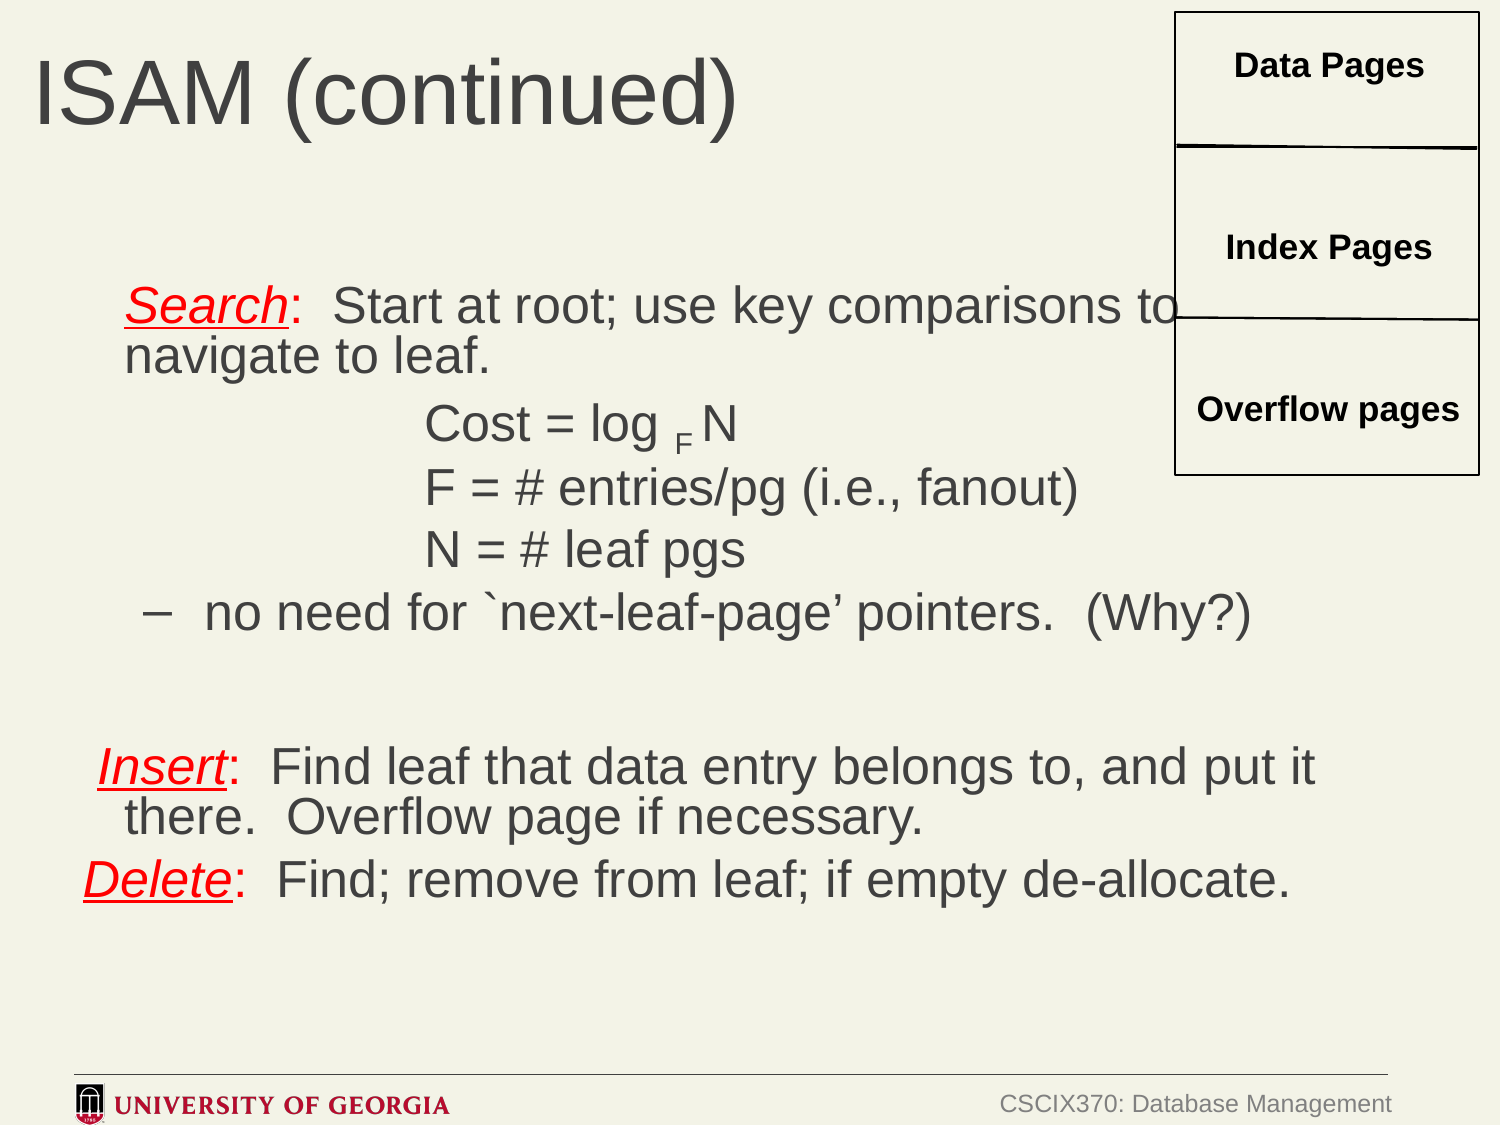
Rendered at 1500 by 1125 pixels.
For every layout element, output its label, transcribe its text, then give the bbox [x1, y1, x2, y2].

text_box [1174, 11, 1479, 475]
list Search: Start at root; use key comparisons to navigate to leaf. Cost = log F N F = # entries/pg (i.e., fanout) N = # leaf pgs no need for `next-leaf-page’ pointers. (Why?) Insert: Find leaf that data entry belongs to, and put it there. Overflow page if necessary. Delete: Find; remove from leaf; if empty de-allocate. [59, 275, 1337, 952]
title ISAM (continued) [24, 24, 1168, 201]
picture [75, 1083, 450, 1125]
